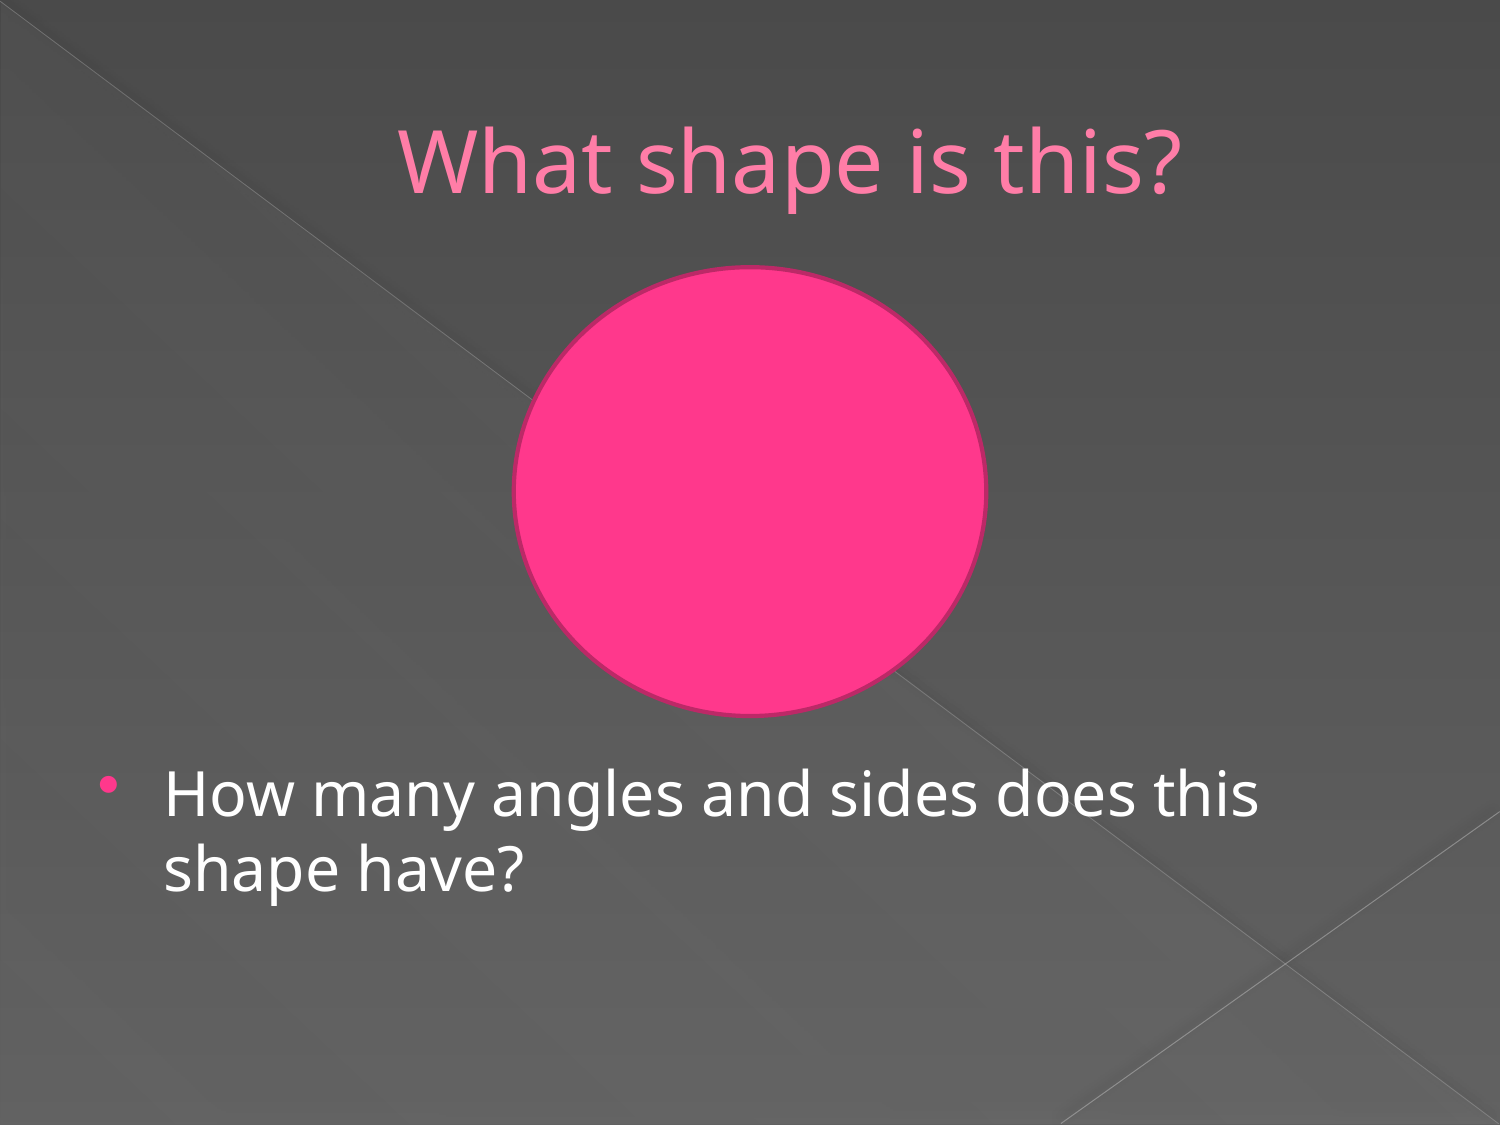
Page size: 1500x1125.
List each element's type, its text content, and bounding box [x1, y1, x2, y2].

text_box [511, 265, 989, 719]
list How many angles and sides does this shape have? [75, 308, 1425, 1059]
title What shape is this? [75, 43, 1425, 274]
